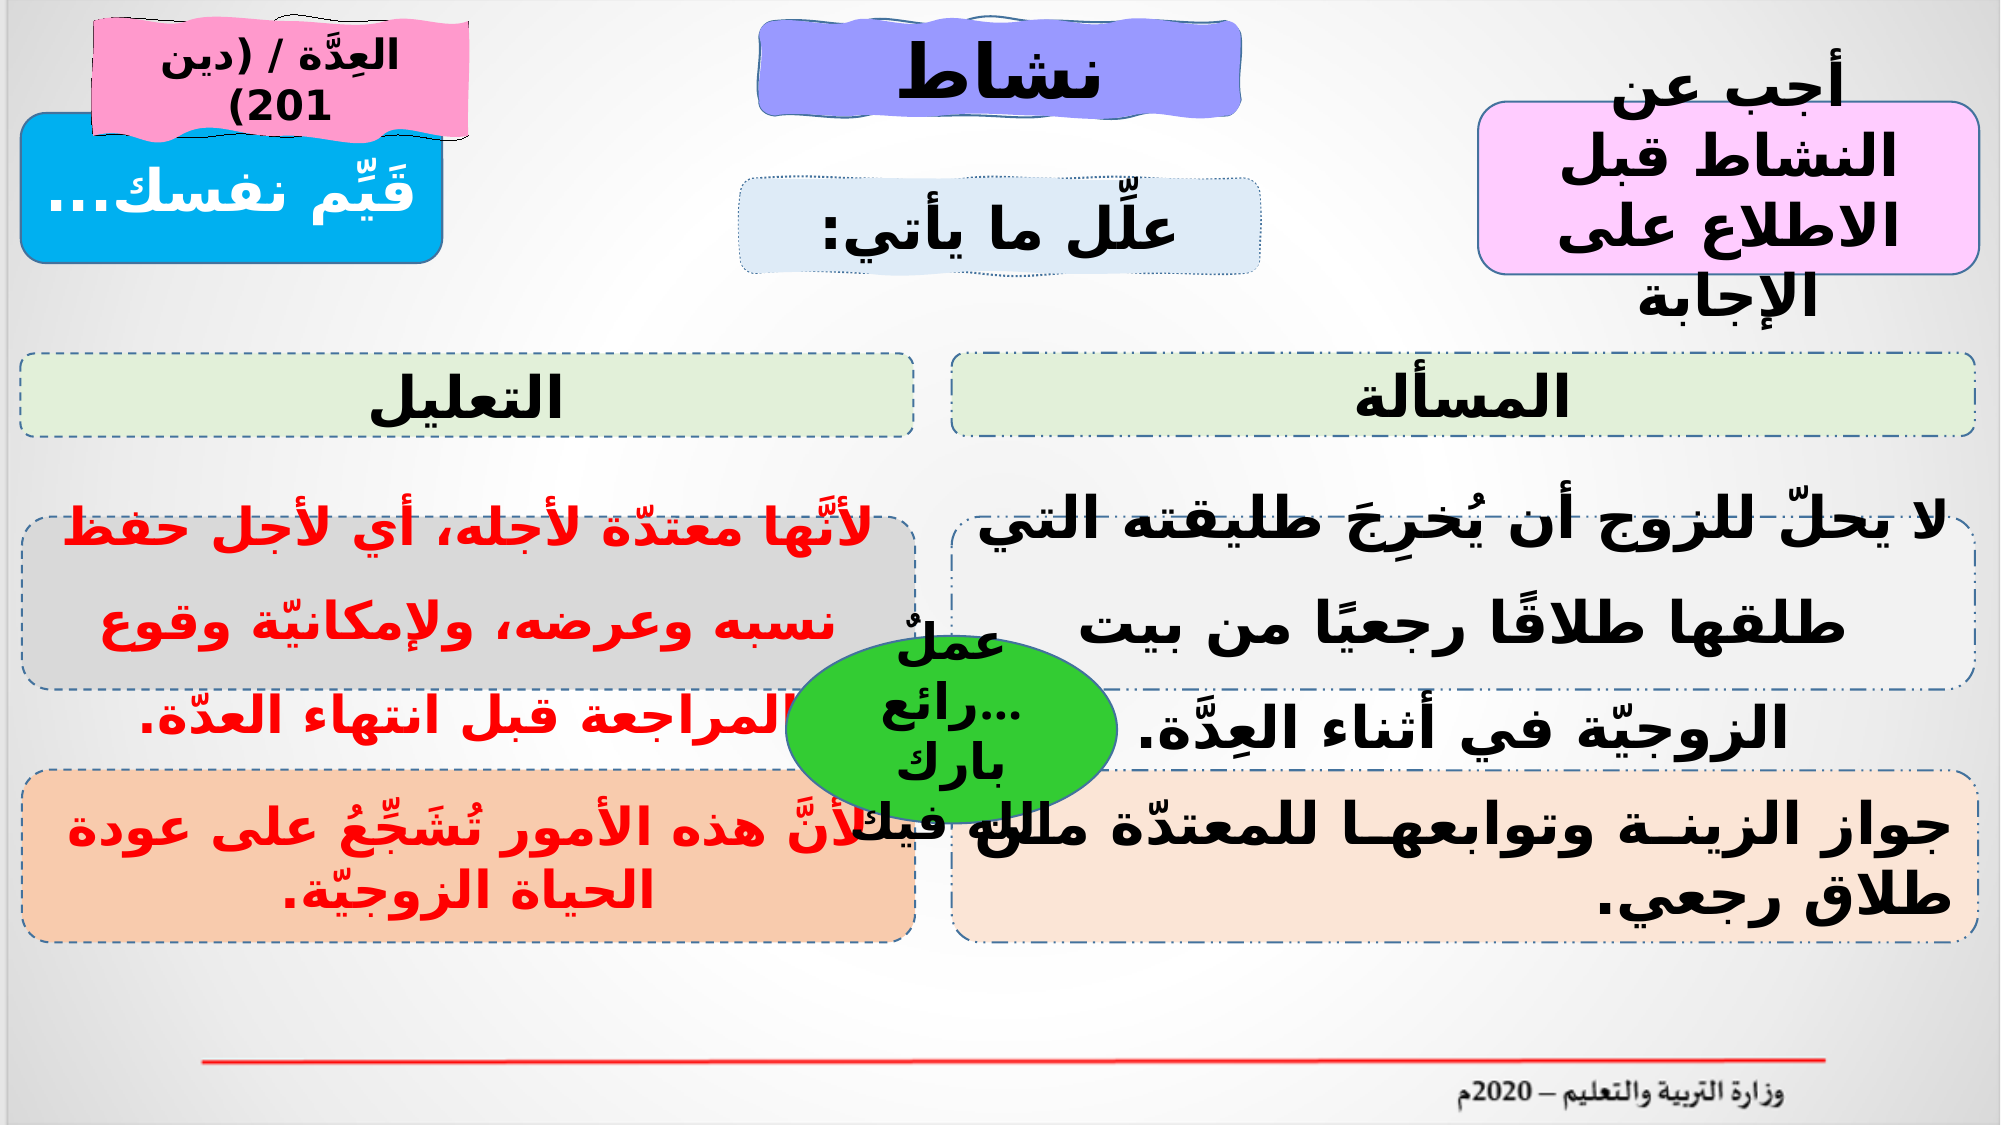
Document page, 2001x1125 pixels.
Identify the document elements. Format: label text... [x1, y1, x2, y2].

picture [0, 0, 2001, 1125]
text_box علِّل ما يأتي: [737, 175, 1262, 277]
text_box أجب عن النشاط قبل الاطلاع على الإجابة [1477, 100, 1981, 276]
text_box المسألة [950, 351, 1976, 438]
text_box التعليل [19, 352, 915, 438]
text_box نشاط [756, 15, 1243, 121]
text_box قَيِّم نفسك... [19, 111, 444, 265]
text_box لأنَّها معتدّة لأجله، أي لأجل حفظ نسبه وعرضه، ولإمكانيّة وقوع المراجعة قبل انتهاء العدّة. [20, 515, 917, 691]
text_box جواز الزينة وتوابعها للمعتدّة من طلاق رجعي. [950, 769, 1980, 944]
text_box لا يحلّ للزوج أن يُخرِجَ طليقته التي طلقها طلاقًا رجعيًا من بيت الزوجيّة في أثناء العِدَّة. [950, 515, 1976, 691]
text_box العِدَّة / (دين 201) [91, 14, 470, 144]
text_box لأنَّ هذه الأمور تُشَجِّعُ على عودة الحياة الزوجيّة. [20, 768, 917, 944]
text_box عملٌ رائع... بارك الله فيك [785, 634, 1119, 825]
